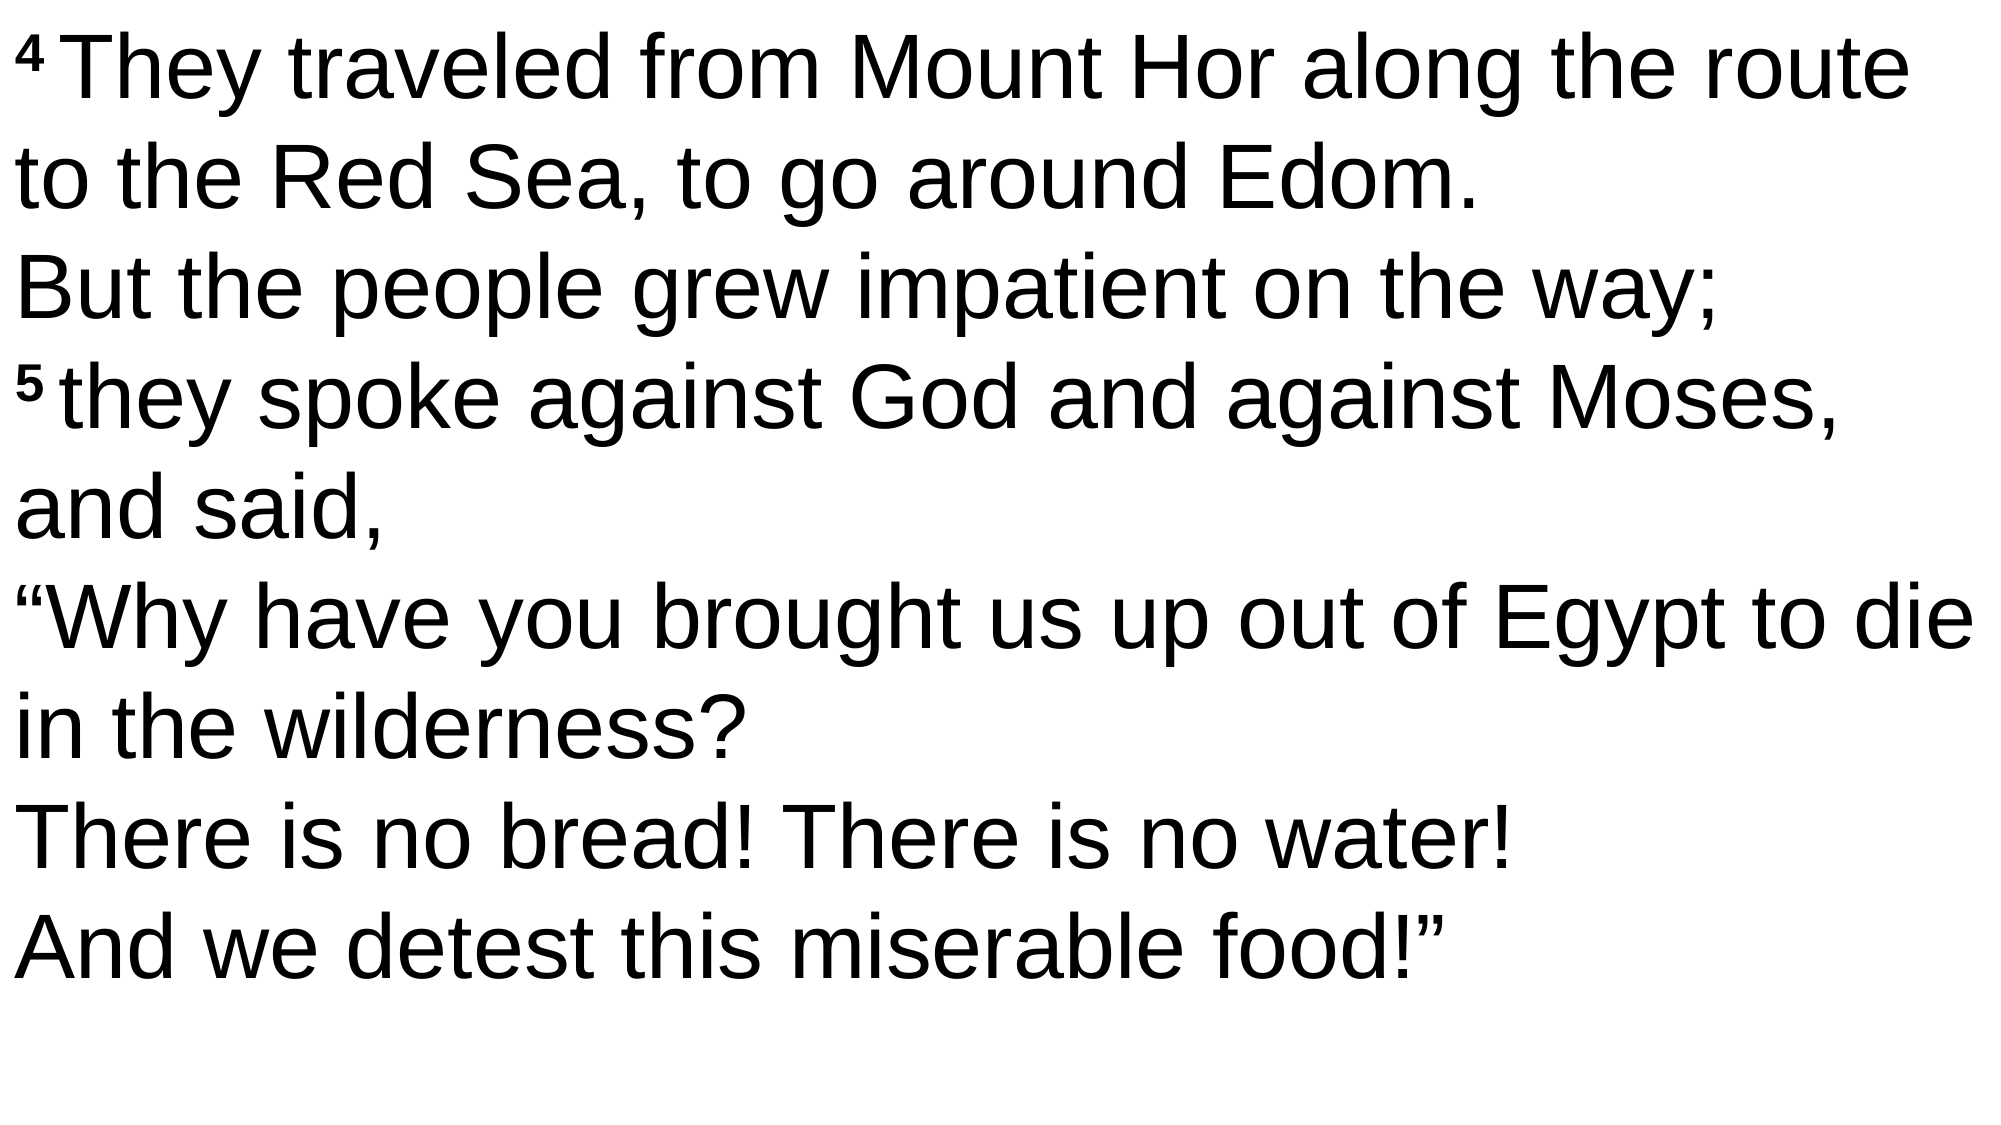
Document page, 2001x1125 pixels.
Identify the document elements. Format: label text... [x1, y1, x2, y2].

text_box 4 They traveled from Mount Hor along the route to the Red Sea, to go around Edom. But the people grew impatient on the way; 5 they spoke against God and against Moses, and said, “Why have you brought us up out of Egypt to die in the wilderness? There is no bread! There is no water! And we detest this miserable food!” [0, 0, 2000, 1050]
